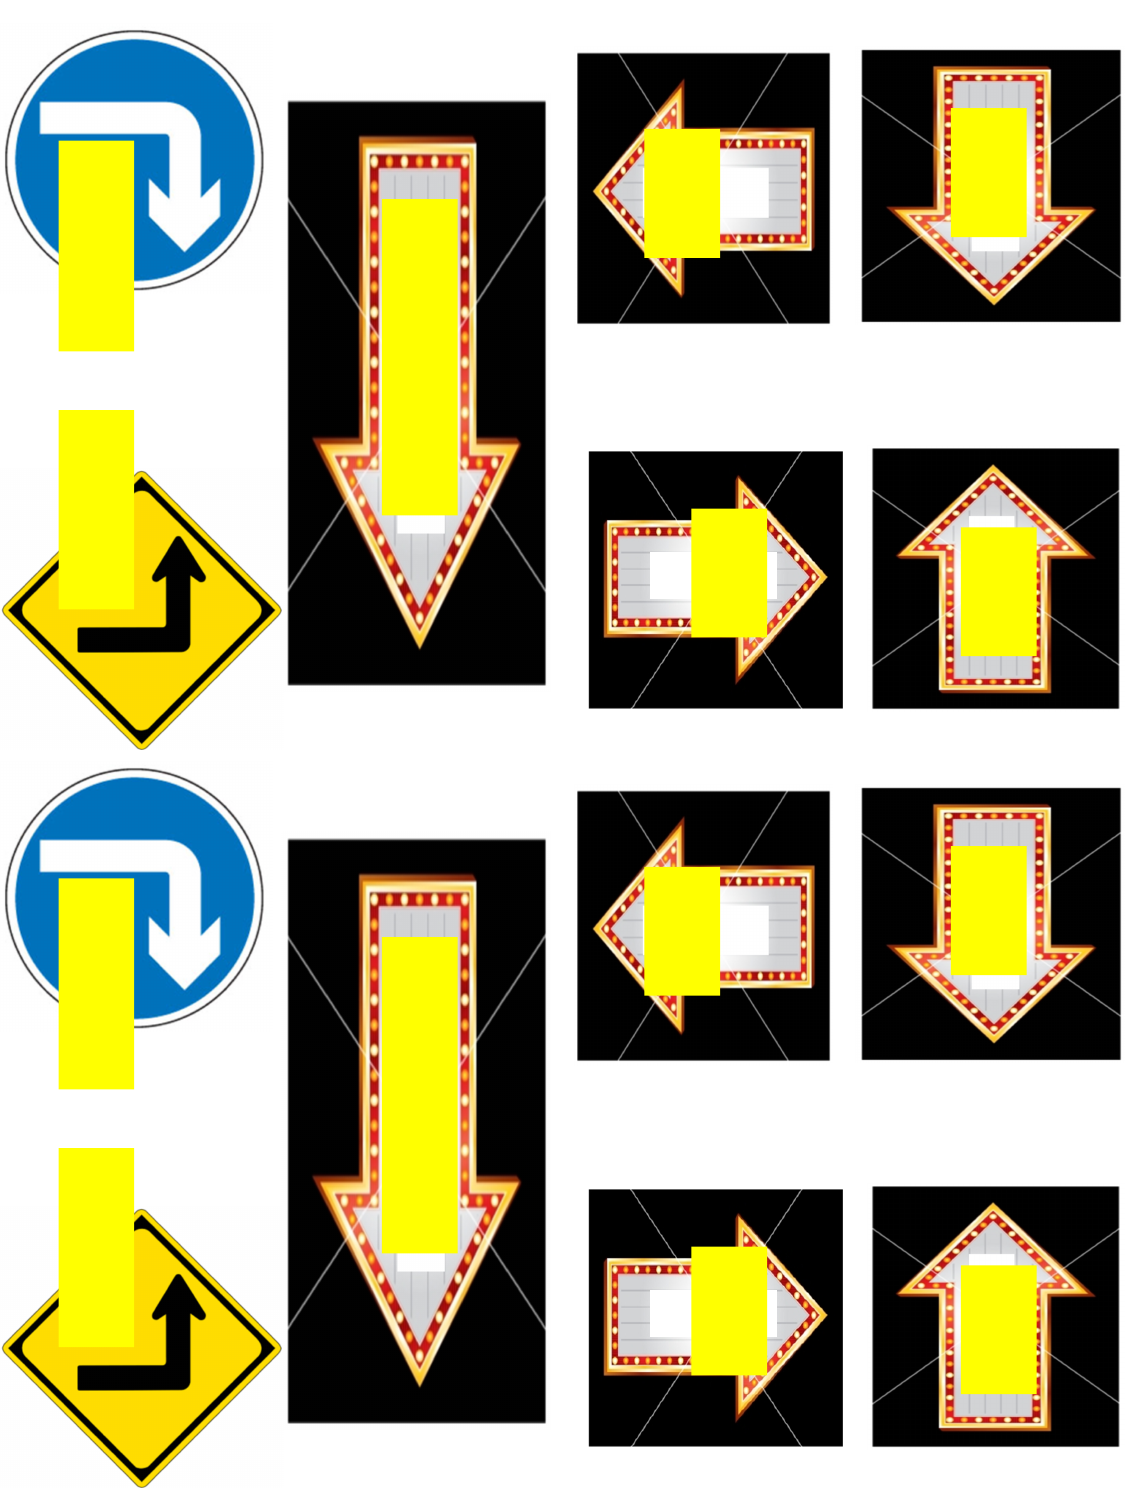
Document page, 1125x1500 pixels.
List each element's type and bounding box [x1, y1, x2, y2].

text_box [0, 761, 1125, 1489]
text_box [0, 23, 1125, 751]
